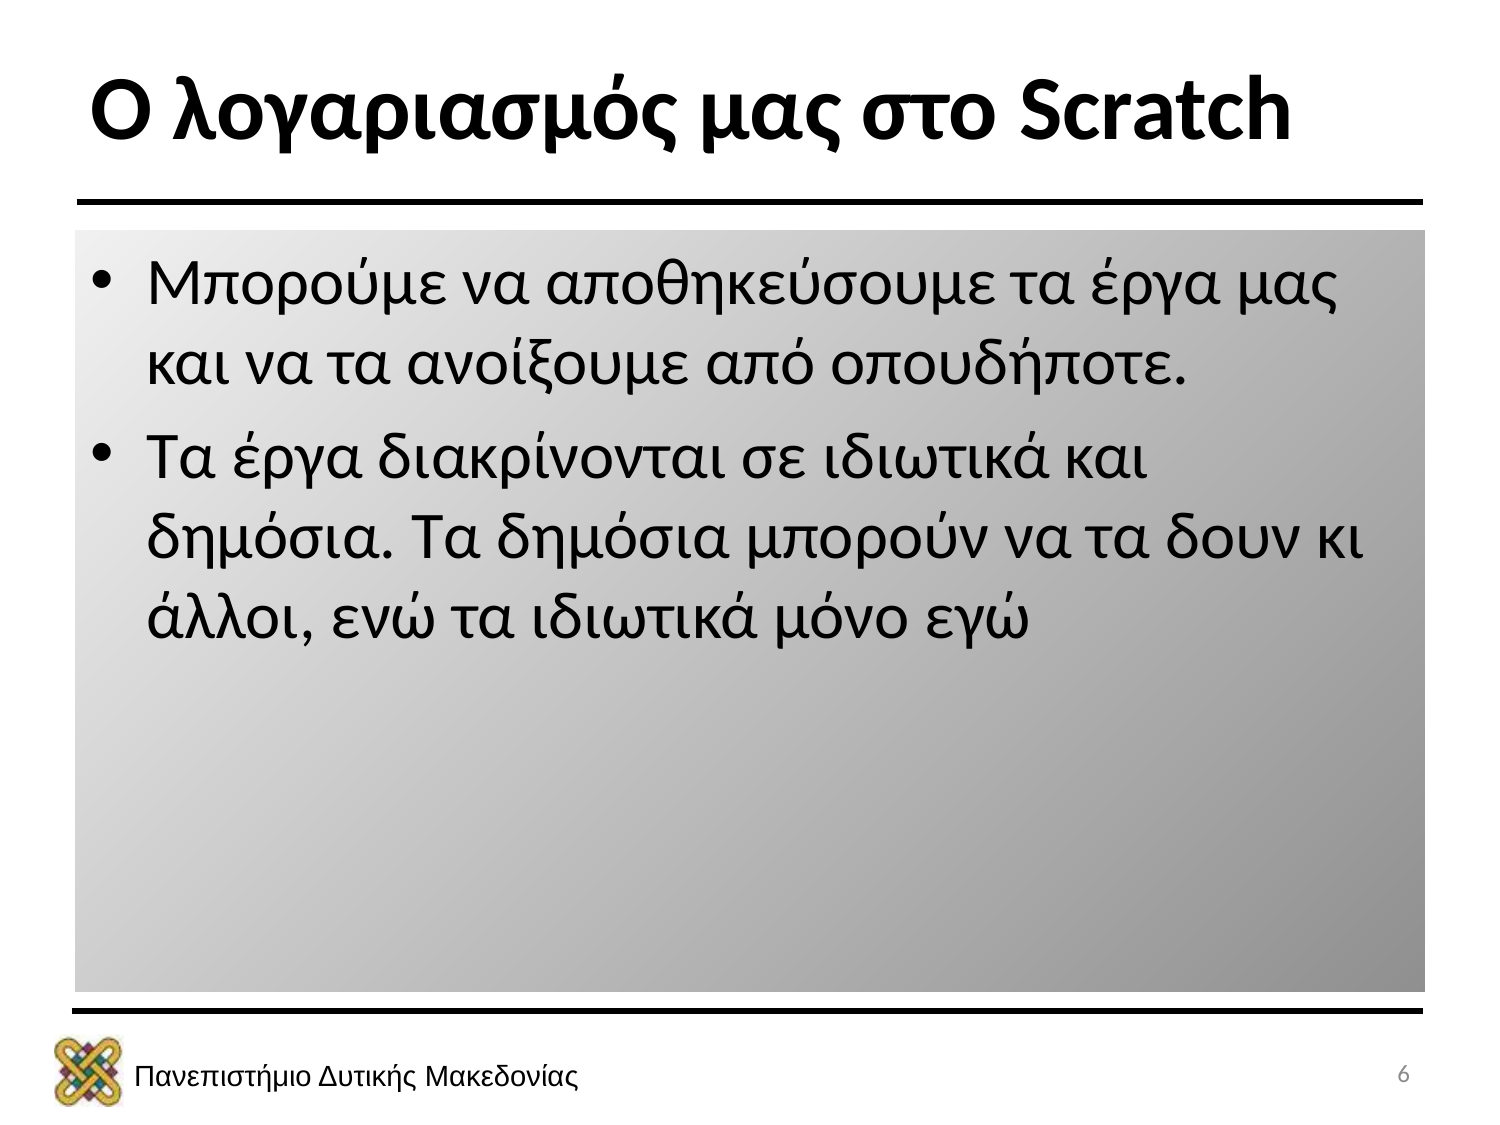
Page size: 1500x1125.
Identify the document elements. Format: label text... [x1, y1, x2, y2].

slide_number 6 [1074, 1042, 1425, 1103]
title Ο λογαριασμός μας στο Scratch [75, 8, 1425, 197]
list Μπορούμε να αποθηκεύσουμε τα έργα μας και να τα ανοίξουμε από οπουδήποτε. Τα έργα διακρίνονται σε ιδιωτικά και δημόσια. Τα δημόσια μπορούν να τα δουν κι άλλοι, ενώ τα ιδιωτικά μόνο εγώ [75, 230, 1425, 992]
picture [54, 1034, 124, 1107]
